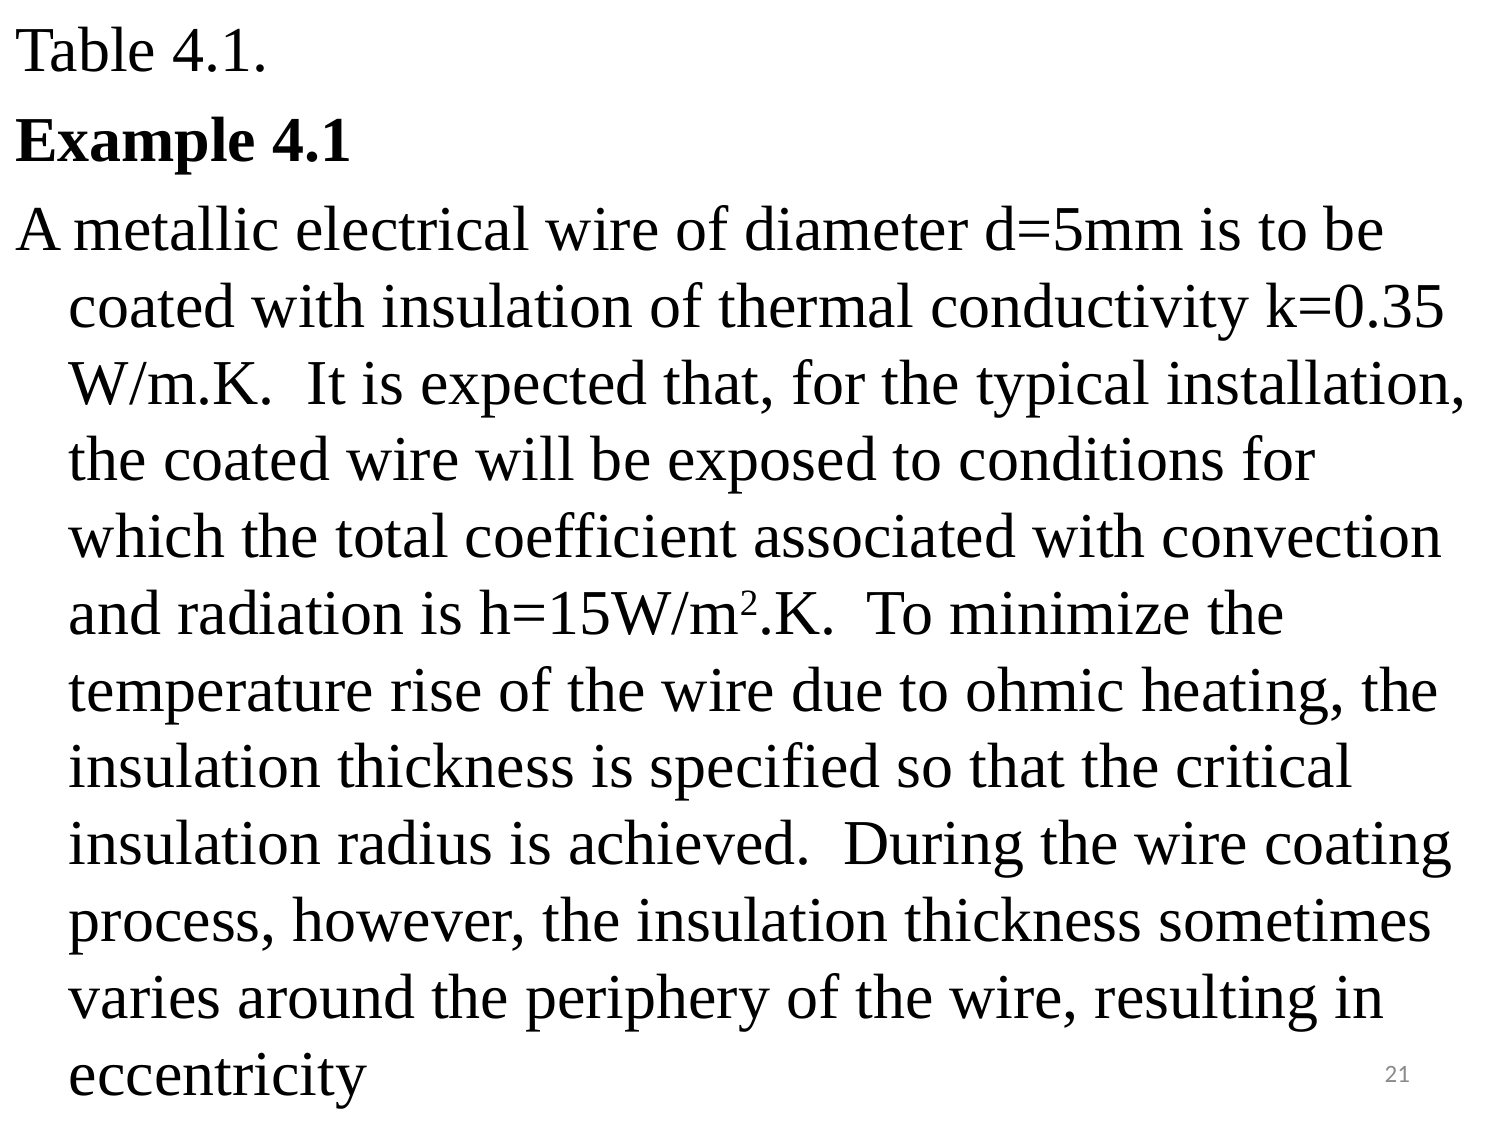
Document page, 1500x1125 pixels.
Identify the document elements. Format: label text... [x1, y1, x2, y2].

list Table 4.1. Example 4.1 A metallic electrical wire of diameter d=5mm is to be coated with insulation of thermal conductivity k=0.35 W/m.K. It is expected that, for the typical installation, the coated wire will be exposed to conditions for which the total coefficient associated with convection and radiation is h=15W/m2.K. To minimize the temperature rise of the wire due to ohmic heating, the insulation thickness is specified so that the critical insulation radius is achieved. During the wire coating process, however, the insulation thickness sometimes varies around the periphery of the wire, resulting in eccentricity [0, 0, 1500, 1125]
slide_number 21 [1074, 1042, 1425, 1103]
